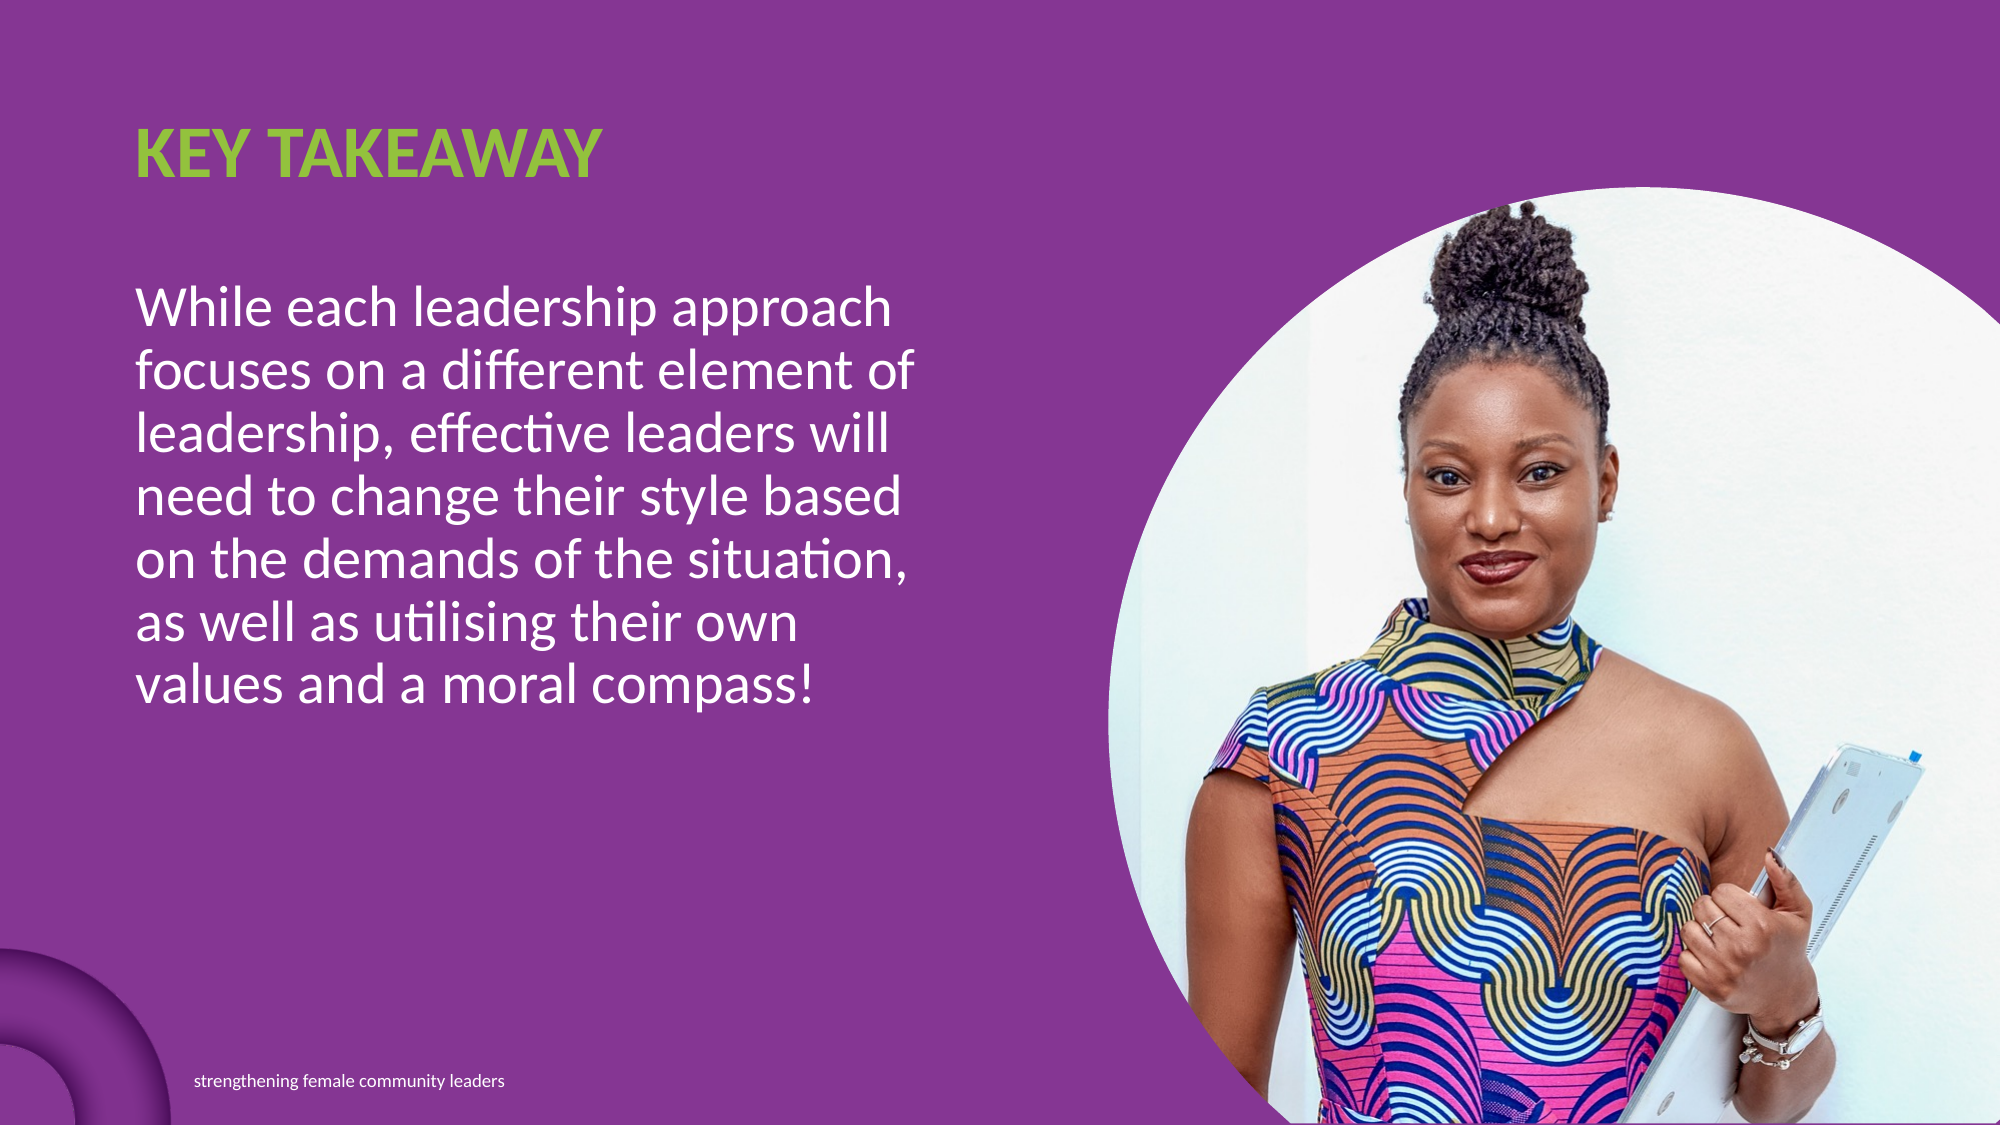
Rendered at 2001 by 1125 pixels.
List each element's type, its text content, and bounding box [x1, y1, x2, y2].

list While each leadership approach focuses on a different element of leadership, effective leaders will need to change their style based on the demands of the situation, as well as utilising their own values and a moral compass! [120, 269, 938, 904]
picture [0, 937, 189, 1125]
list KEY TAKEAWAY [120, 105, 955, 201]
picture [1108, 187, 2000, 1124]
